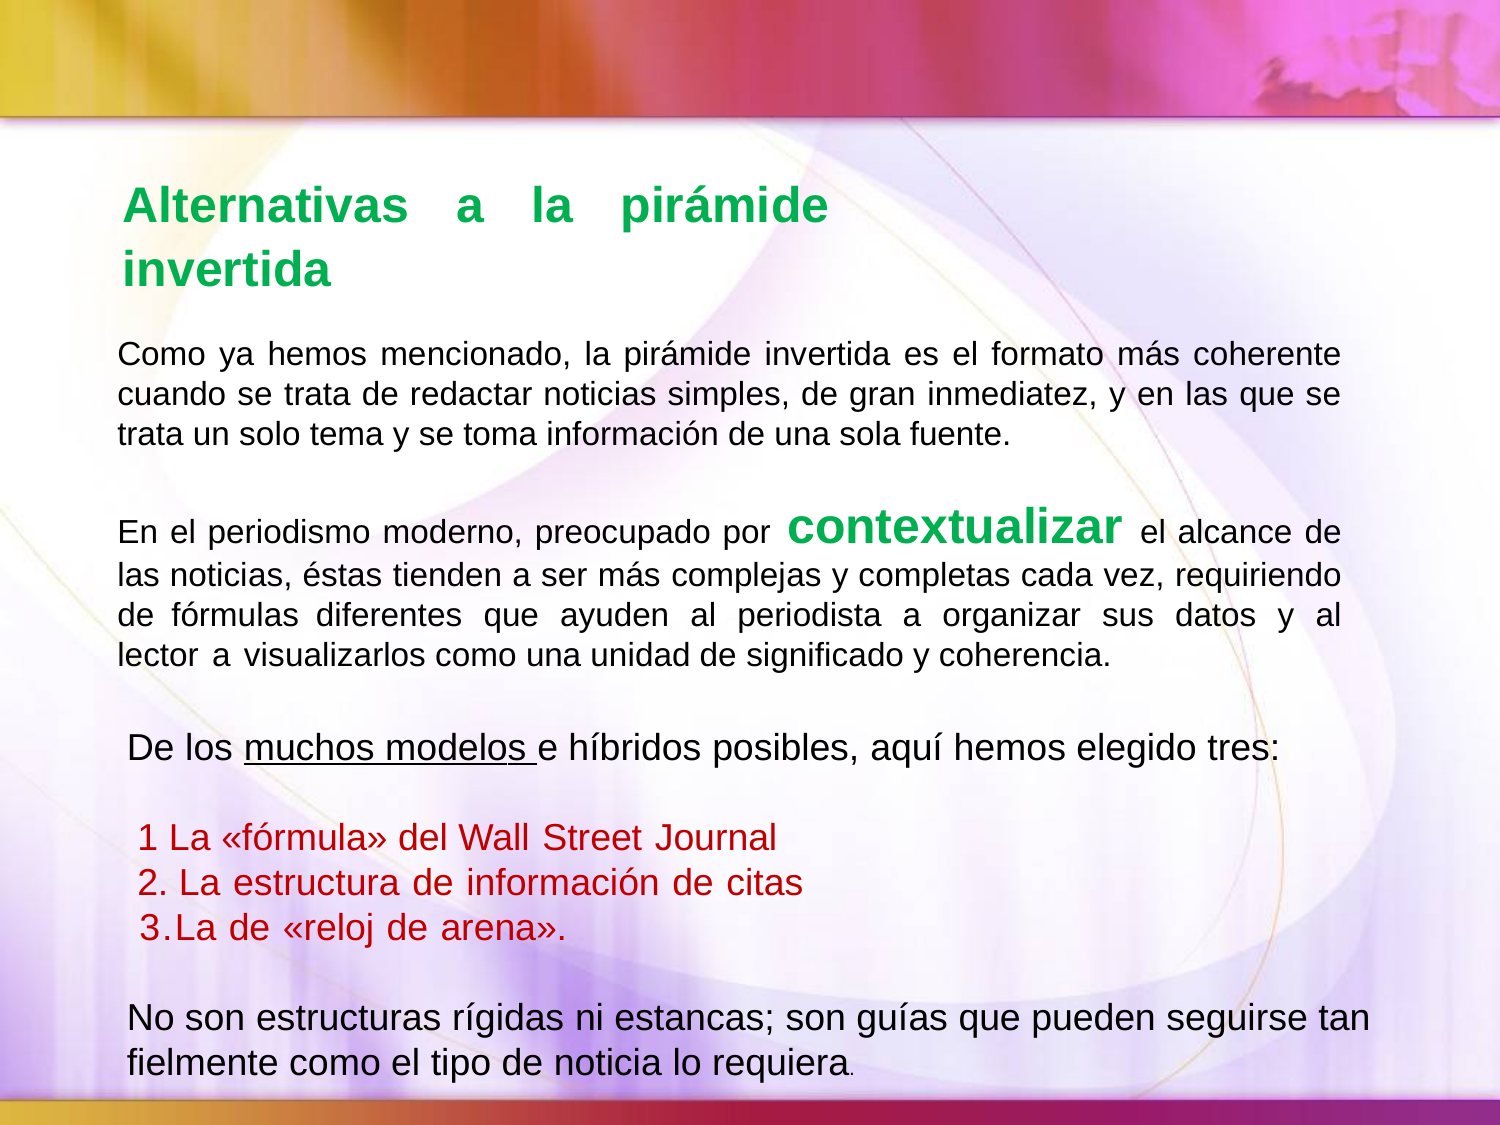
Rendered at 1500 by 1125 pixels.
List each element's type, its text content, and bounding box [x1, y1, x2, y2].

text_box Alternativas a la pirámide invertida Como ya hemos mencionado, la pirámide invertida es el formato más coherente cuando se trata de redactar noticias simples, de gran inmediatez, y en las que se trata un solo tema y se toma información de una sola fuente. En el periodismo moderno, preocupado por contextualizar el alcance de las noticias, éstas tienden a ser más complejas y completas cada vez, requiriendo de fórmulas diferentes que ayuden al periodista a organizar sus datos y al lector a visualizarlos como una unidad de significado y coherencia. [64, 160, 1388, 722]
picture [0, 0, 1500, 1125]
text_box De los muchos modelos e híbridos posibles, aquí hemos elegido tres: 1 La «fórmula» del Wall Street Journal 2. La estructura de información de citas 3.La de «reloj de arena». No son estructuras rígidas ni estancas; son guías que pueden seguirse tan fielmente como el tipo de noticia lo requiera. [112, 715, 1388, 1091]
